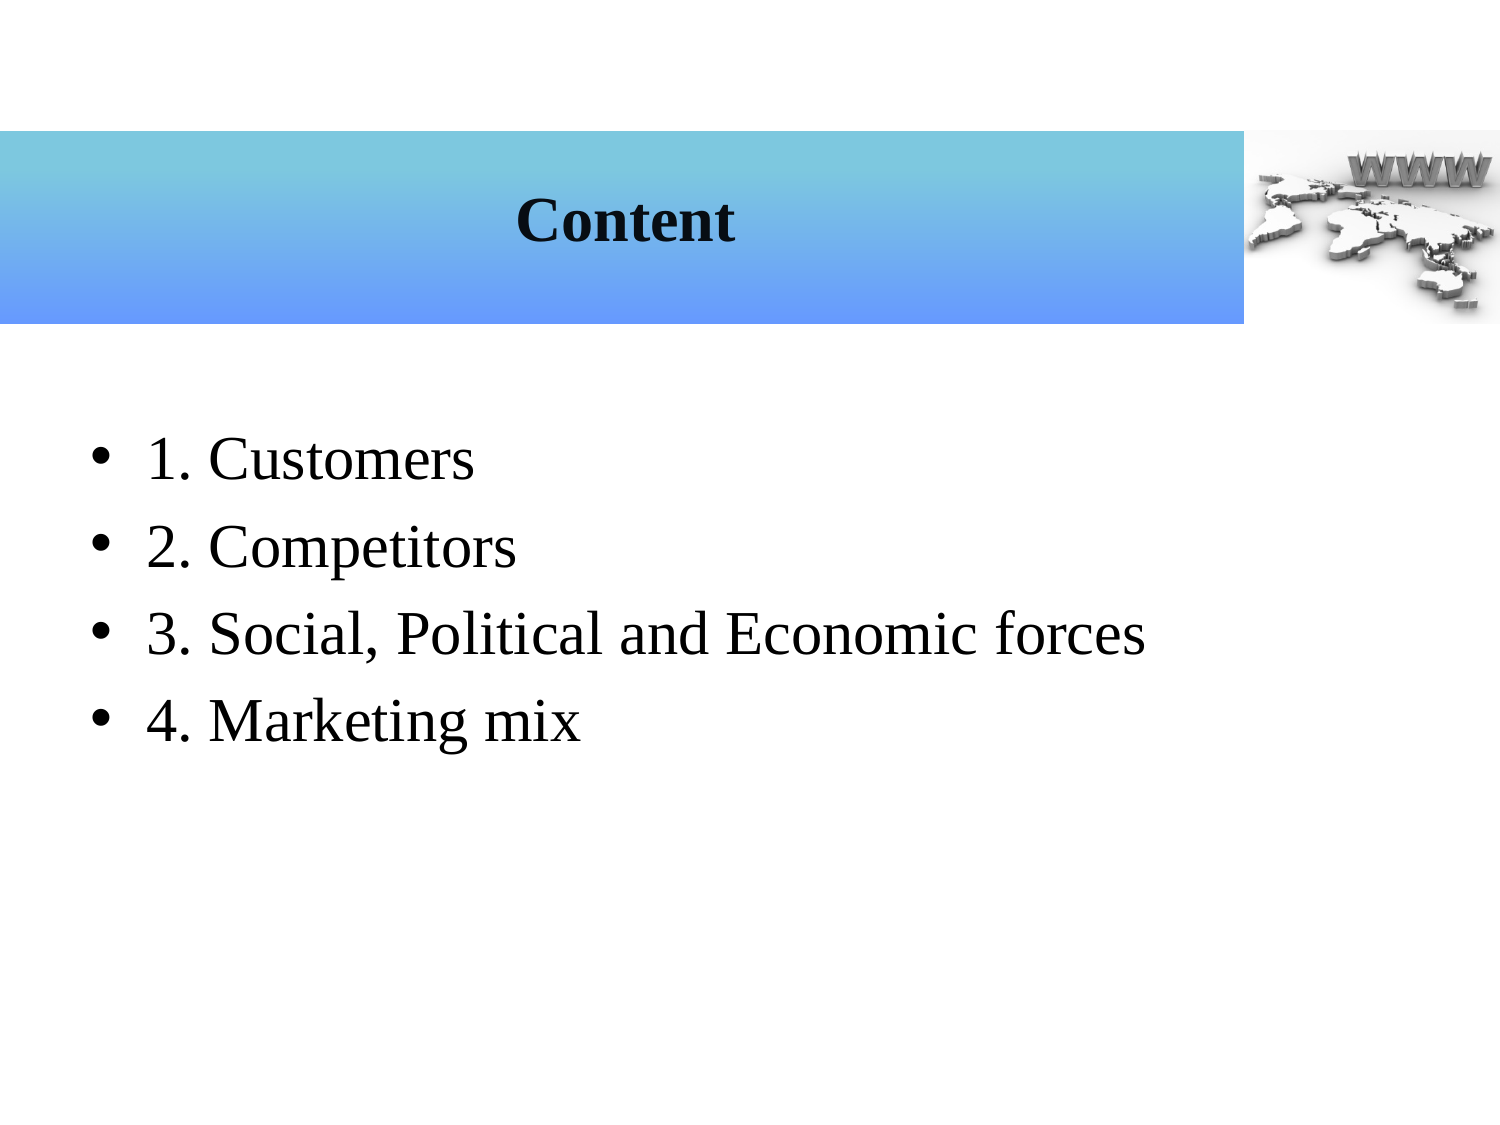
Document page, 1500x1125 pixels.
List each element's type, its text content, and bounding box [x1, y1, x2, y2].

picture [1244, 130, 1500, 324]
title Content [29, 170, 1238, 263]
list 1. Customers 2. Competitors 3. Social, Political and Economic forces 4. Marketing mix [75, 409, 1425, 1038]
